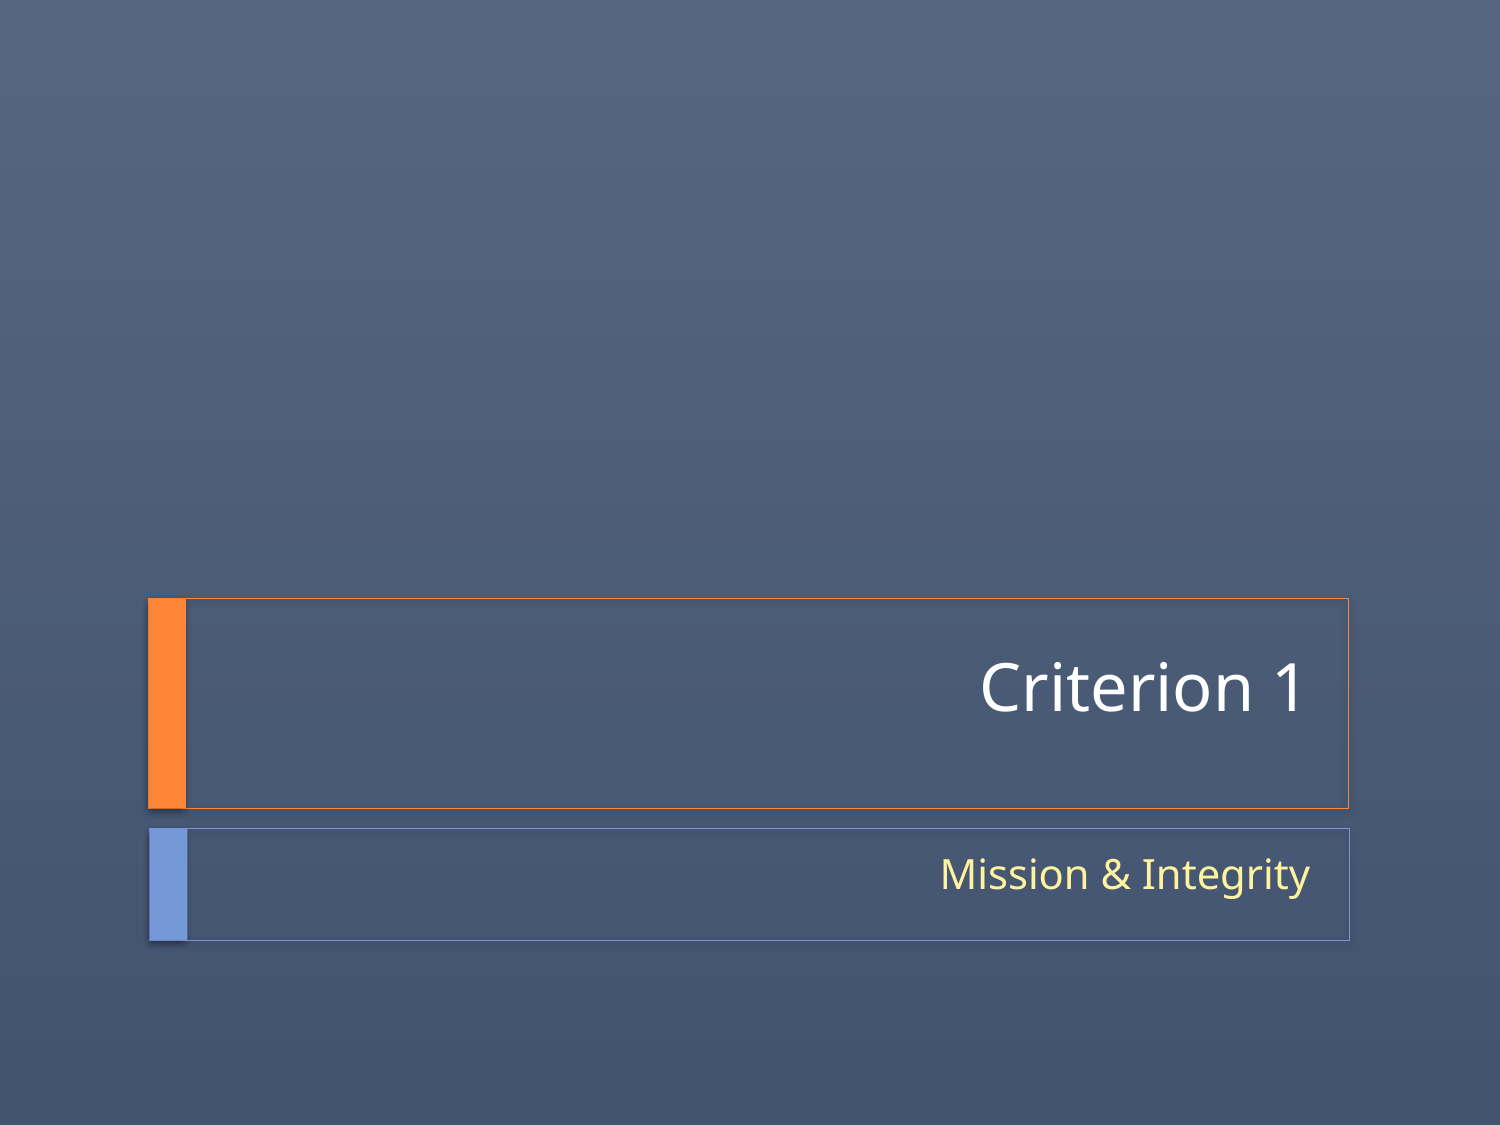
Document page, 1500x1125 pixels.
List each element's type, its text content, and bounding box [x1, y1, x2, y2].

subtitle Mission & Integrity [200, 840, 1325, 929]
title Criterion 1 [200, 637, 1325, 800]
